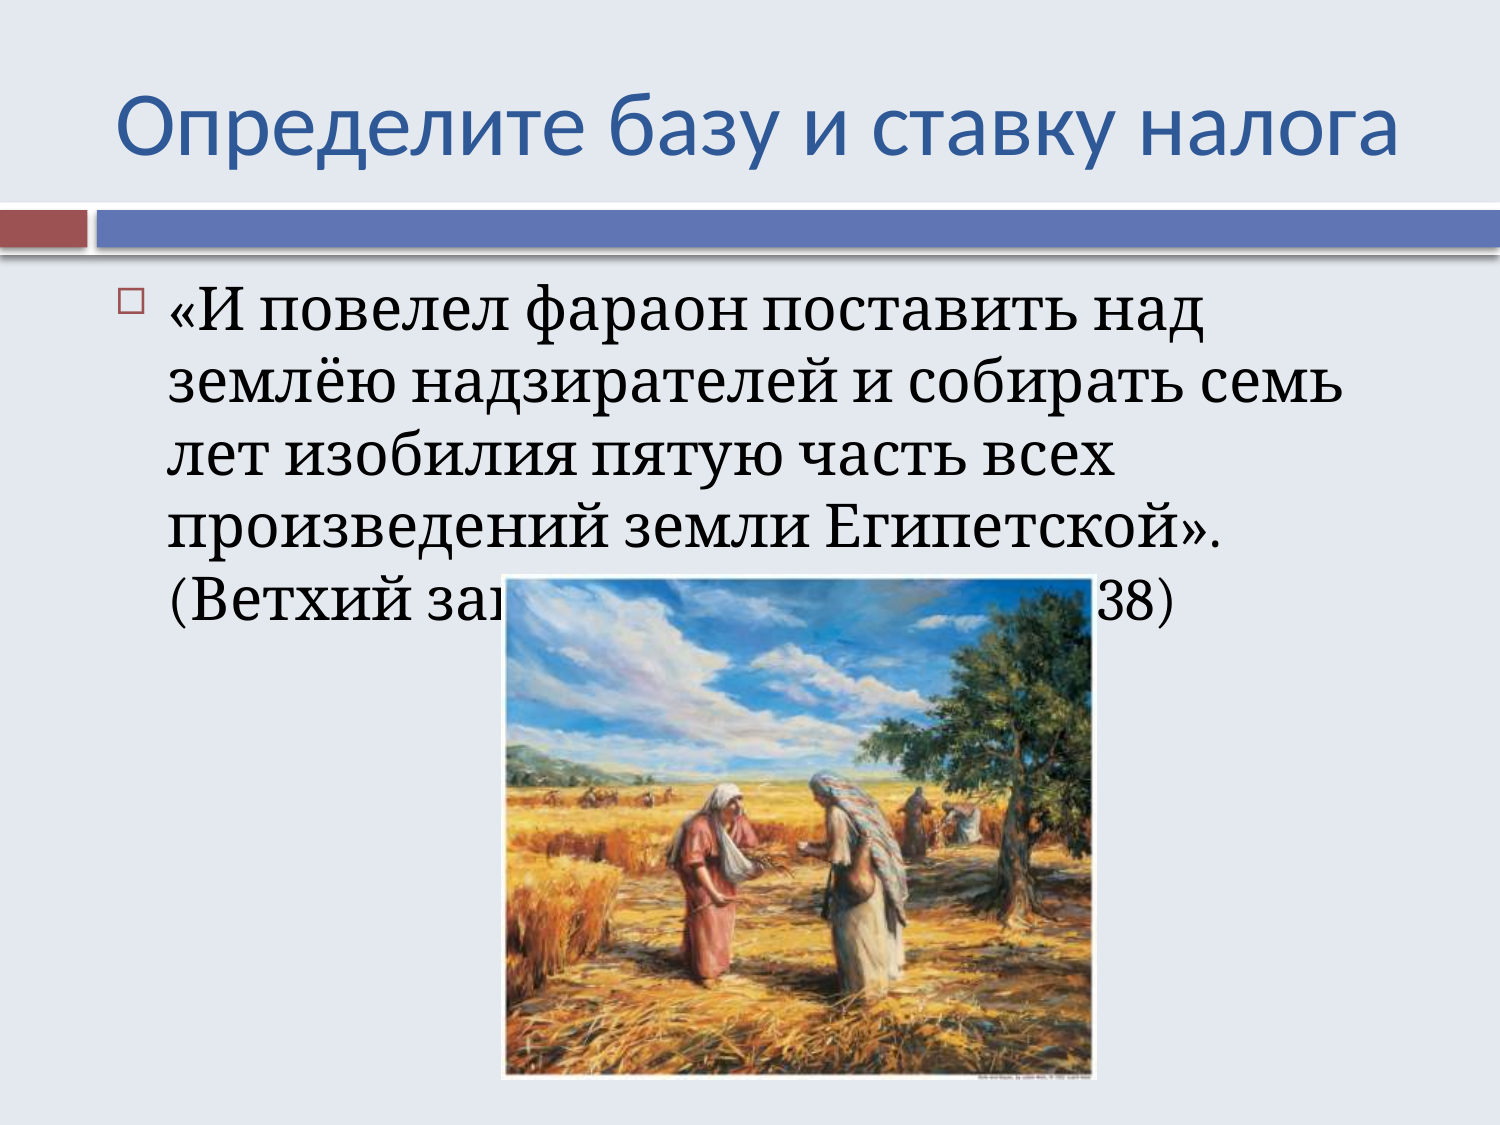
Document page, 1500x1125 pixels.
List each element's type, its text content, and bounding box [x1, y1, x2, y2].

list «И повелел фараон поставить над землёю надзирателей и собирать семь лет изобилия пятую часть всех произведений земли Египетской». (Ветхий завет. Книга Бытия, 41,38) [100, 262, 1438, 1000]
picture [501, 573, 1098, 1080]
title Определите базу и ставку налога [100, 37, 1438, 200]
